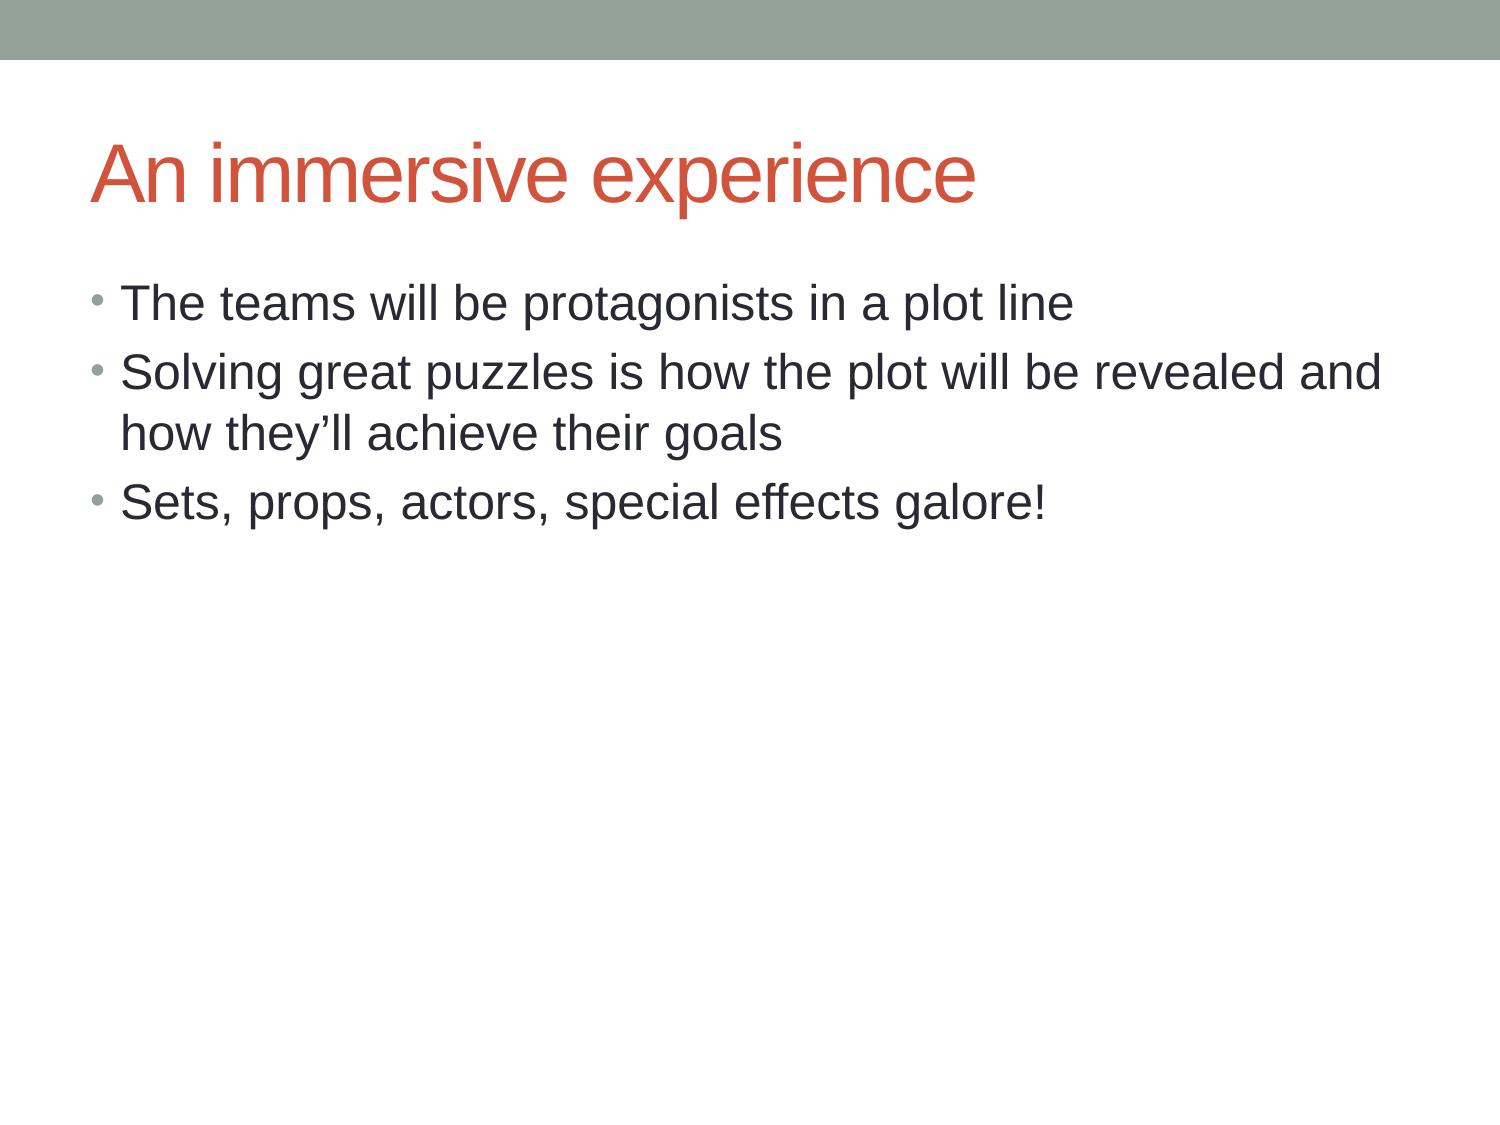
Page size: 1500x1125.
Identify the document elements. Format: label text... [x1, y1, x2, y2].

list The teams will be protagonists in a plot line Solving great puzzles is how the plot will be revealed and how they’ll achieve their goals Sets, props, actors, special effects galore! [75, 262, 1425, 1063]
title An immersive experience [75, 87, 1425, 250]
